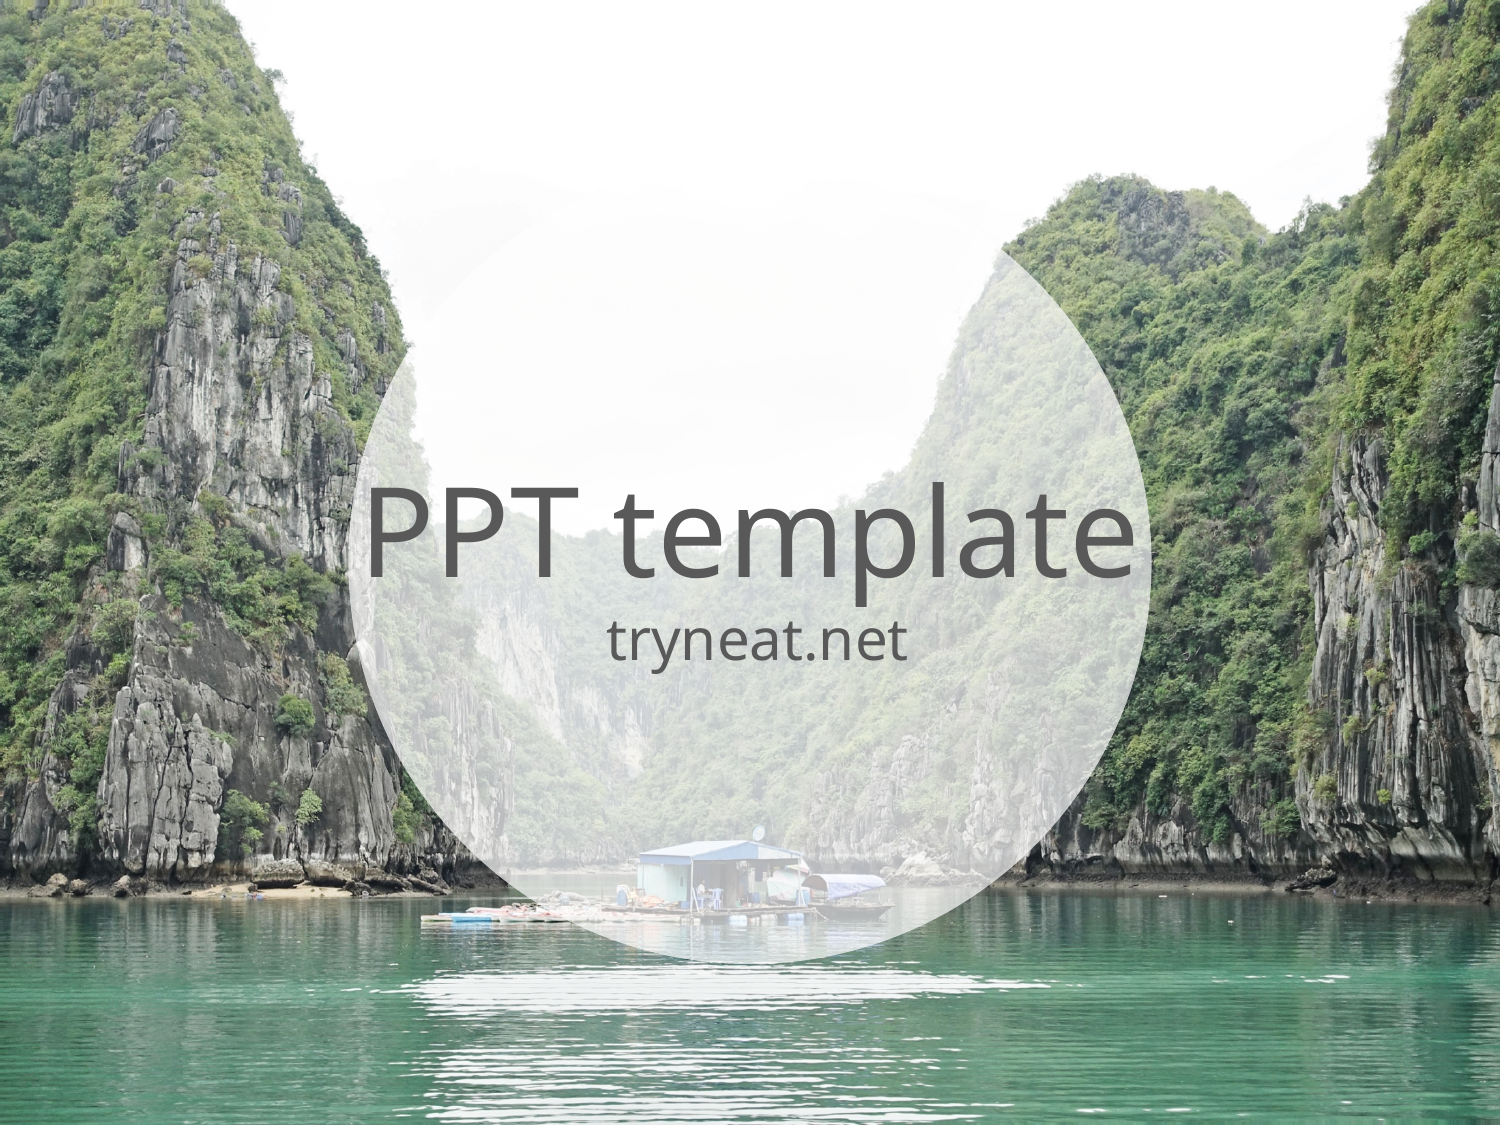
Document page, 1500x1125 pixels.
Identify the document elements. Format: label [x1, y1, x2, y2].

text_box [0, 0, 1500, 1125]
